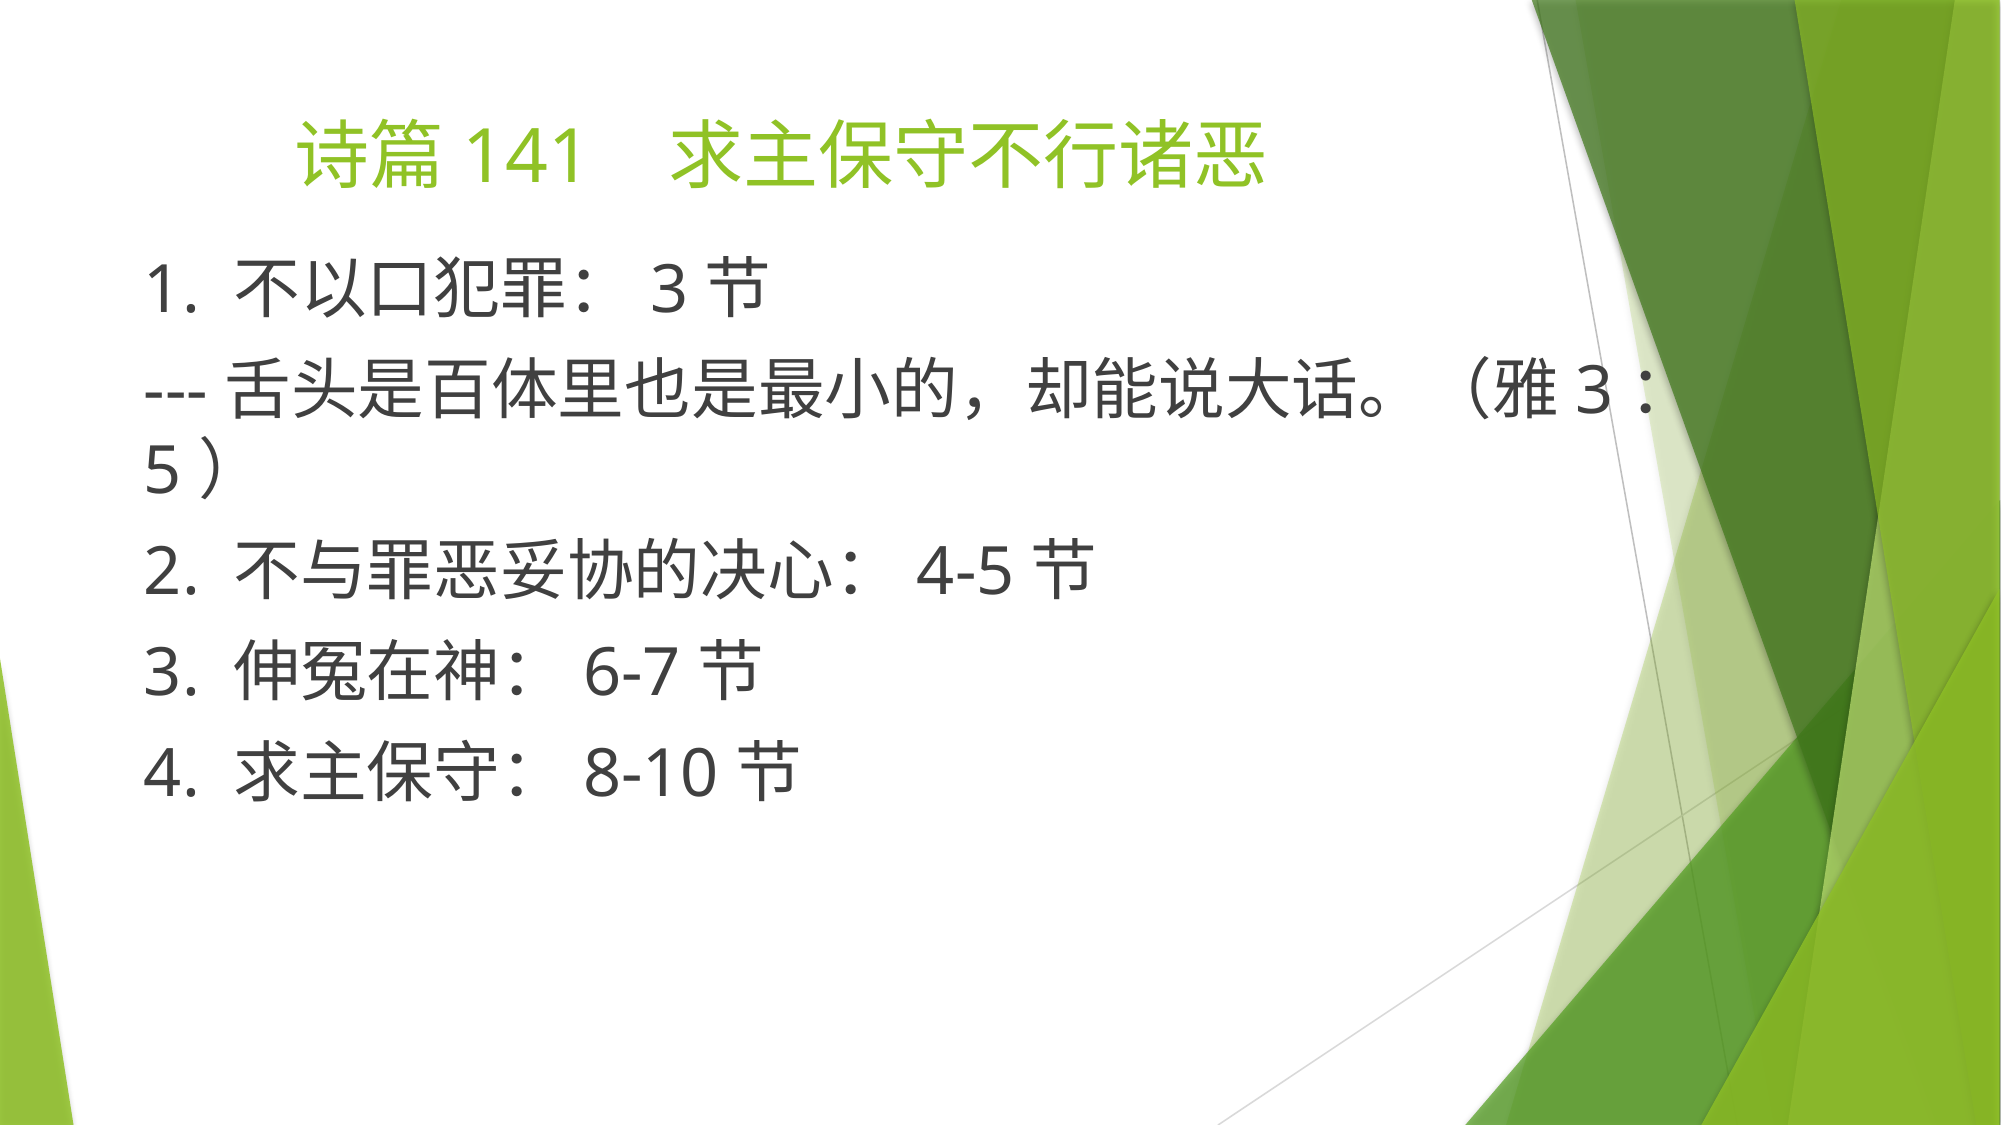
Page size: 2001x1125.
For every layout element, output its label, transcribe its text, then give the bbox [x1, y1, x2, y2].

list 1. 不以口犯罪：3节 ---舌头是百体里也是最小的，却能说大话。（雅3：5） 2. 不与罪恶妥协的决心：4-5节 3. 伸冤在神：6-7节 4. 求主保守：8-10节 [129, 238, 1763, 876]
title 诗篇141 求主保守不行诸恶 [111, 99, 1522, 317]
